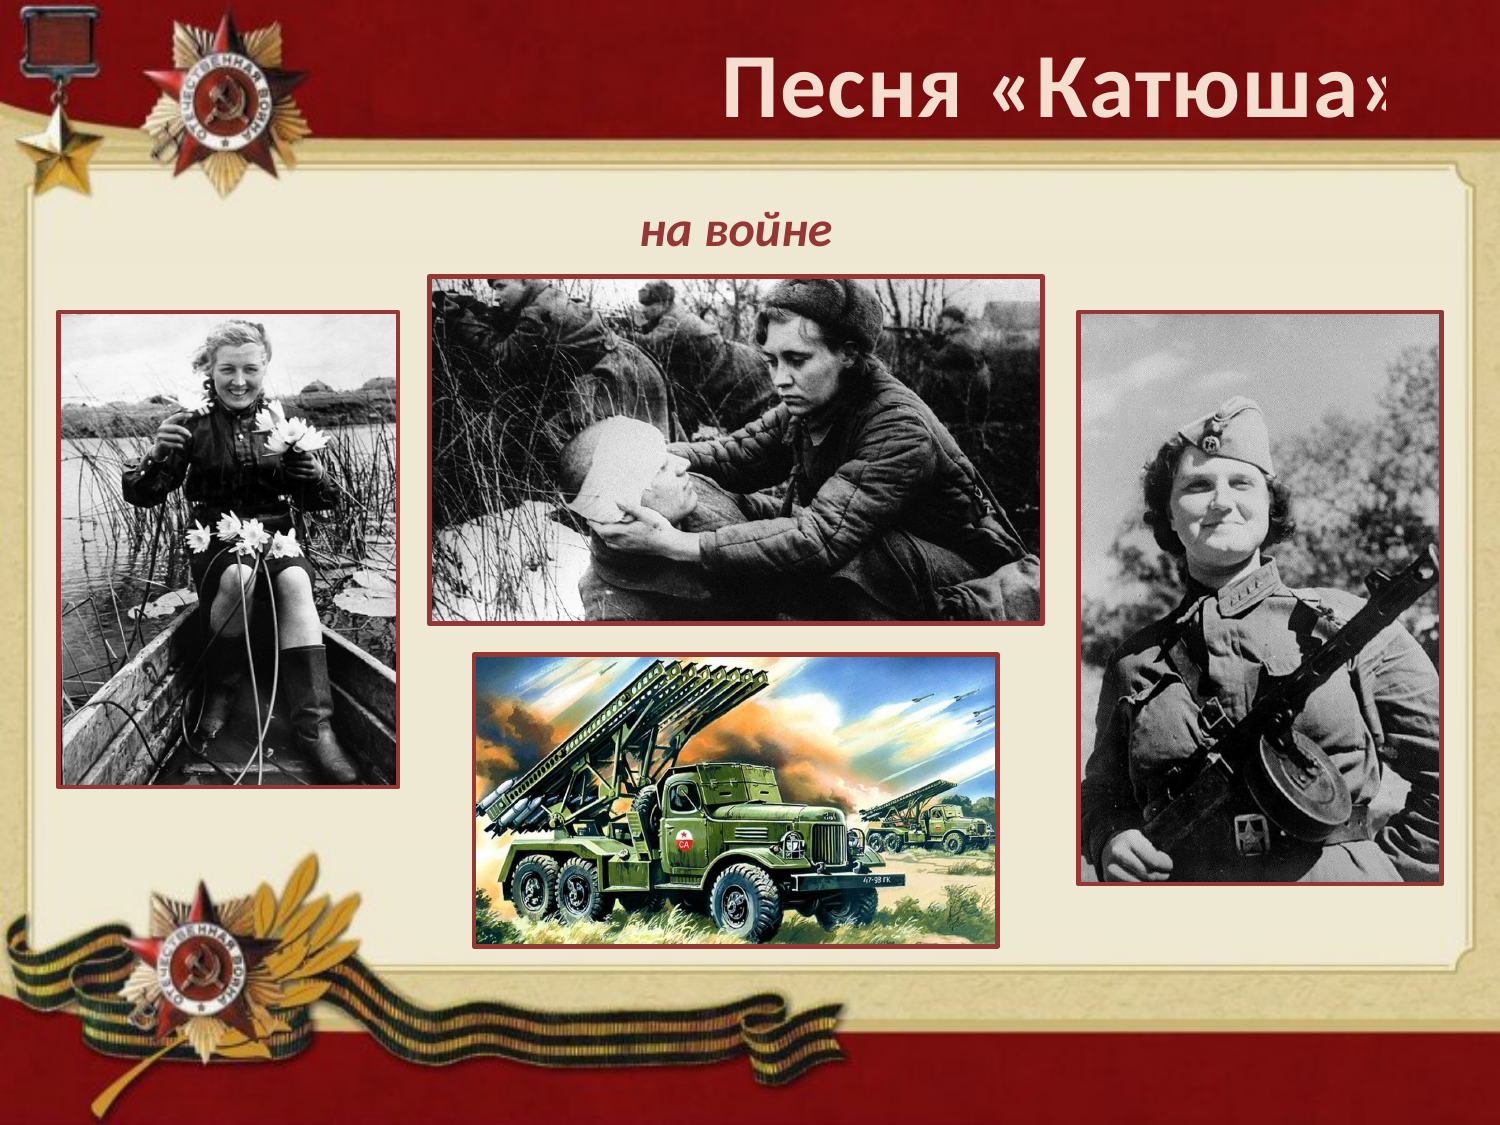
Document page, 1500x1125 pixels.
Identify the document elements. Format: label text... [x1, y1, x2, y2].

picture [0, 0, 1500, 1125]
list на войне [431, 188, 1041, 256]
title Песня «Катюша» [75, 0, 1425, 161]
